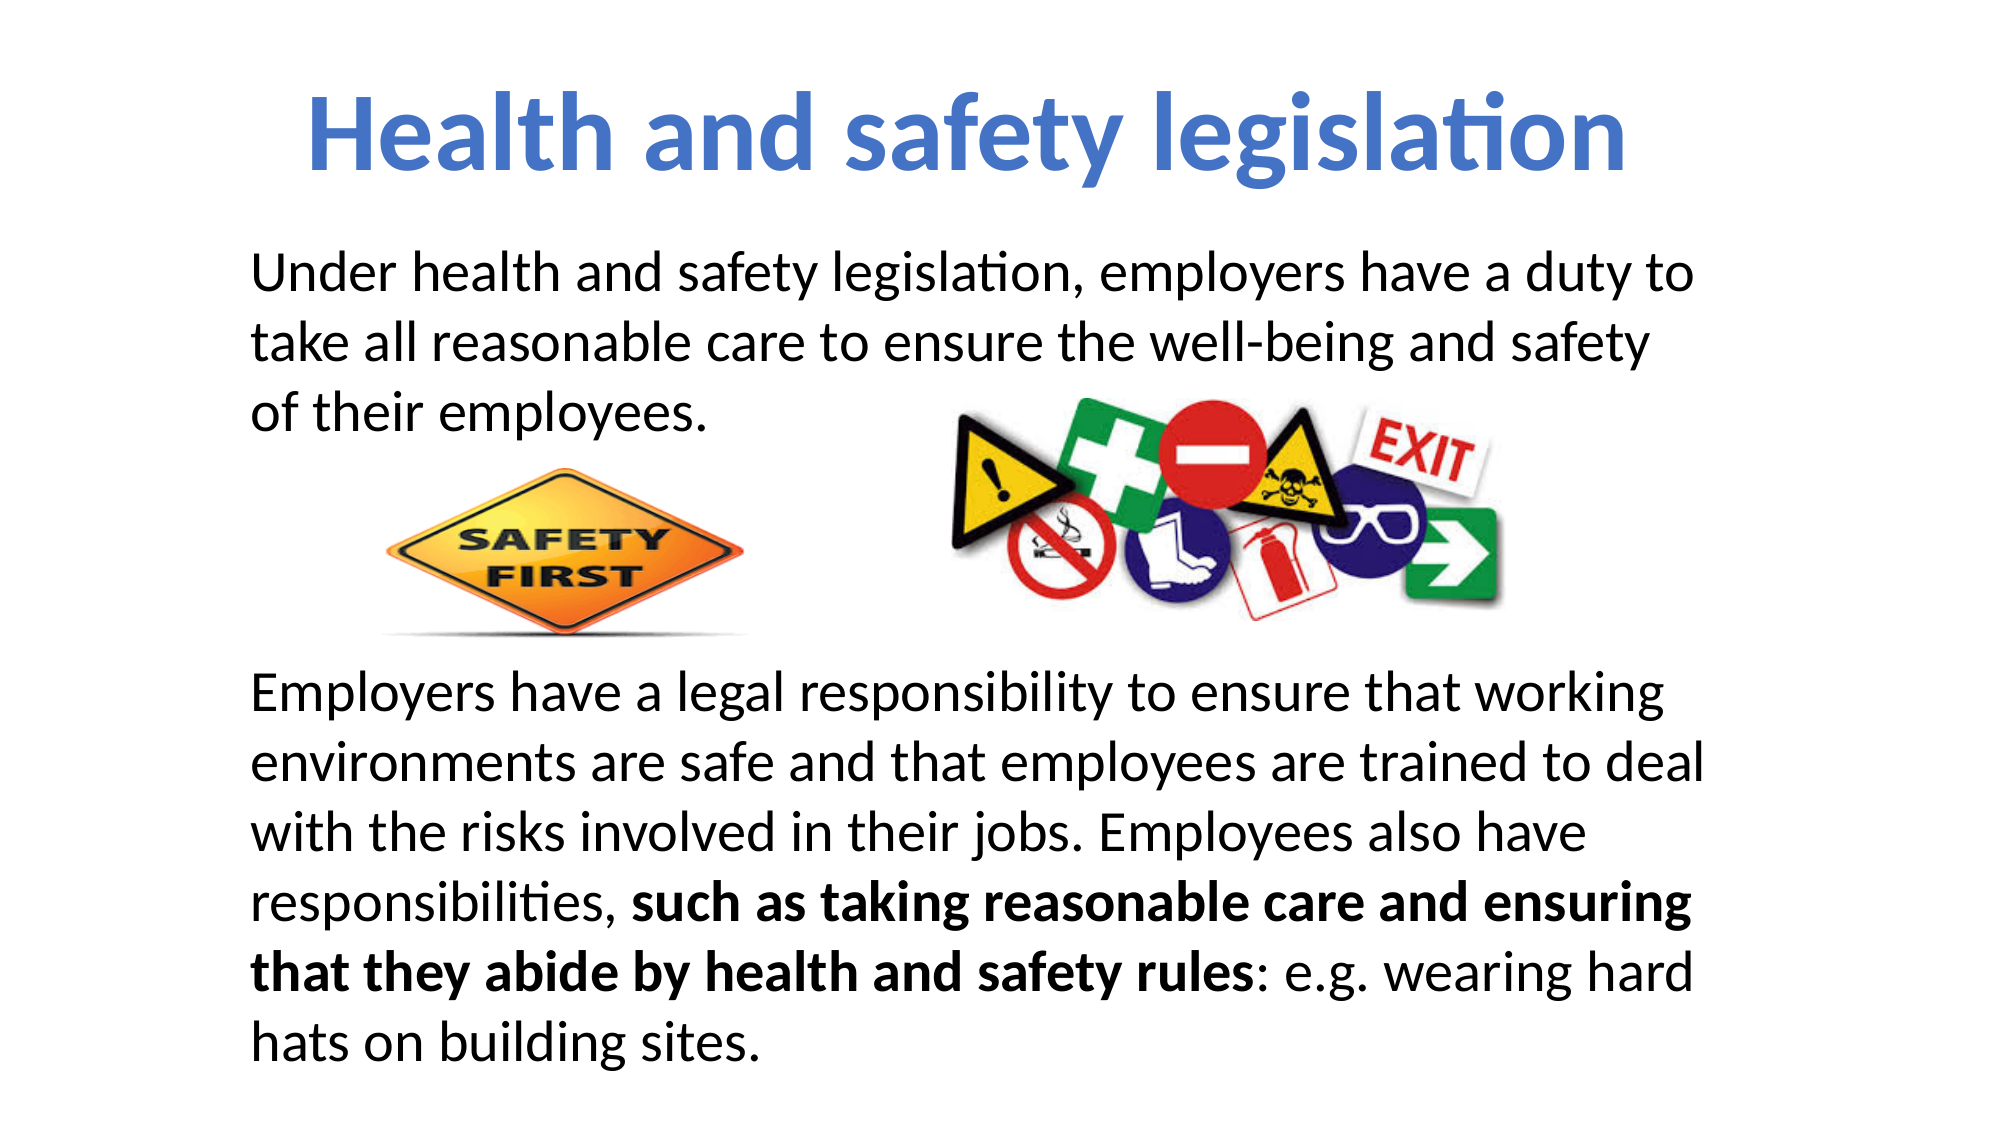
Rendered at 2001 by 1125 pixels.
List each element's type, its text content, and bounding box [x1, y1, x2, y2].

picture [342, 468, 789, 640]
picture [951, 398, 1506, 621]
text_box Under health and safety legislation, employers have a duty to take all reasonable care to ensure the well-being and safety of their employees. Employers have a legal responsibility to ensure that working environments are safe and that employees are trained to deal with the risks involved in their jobs. Employees also have responsibilities, such as taking reasonable care and ensuring that they abide by health and safety rules: e.g. wearing hard hats on building sites. [235, 225, 1727, 1080]
text_box Health and safety legislation [291, 50, 1671, 201]
